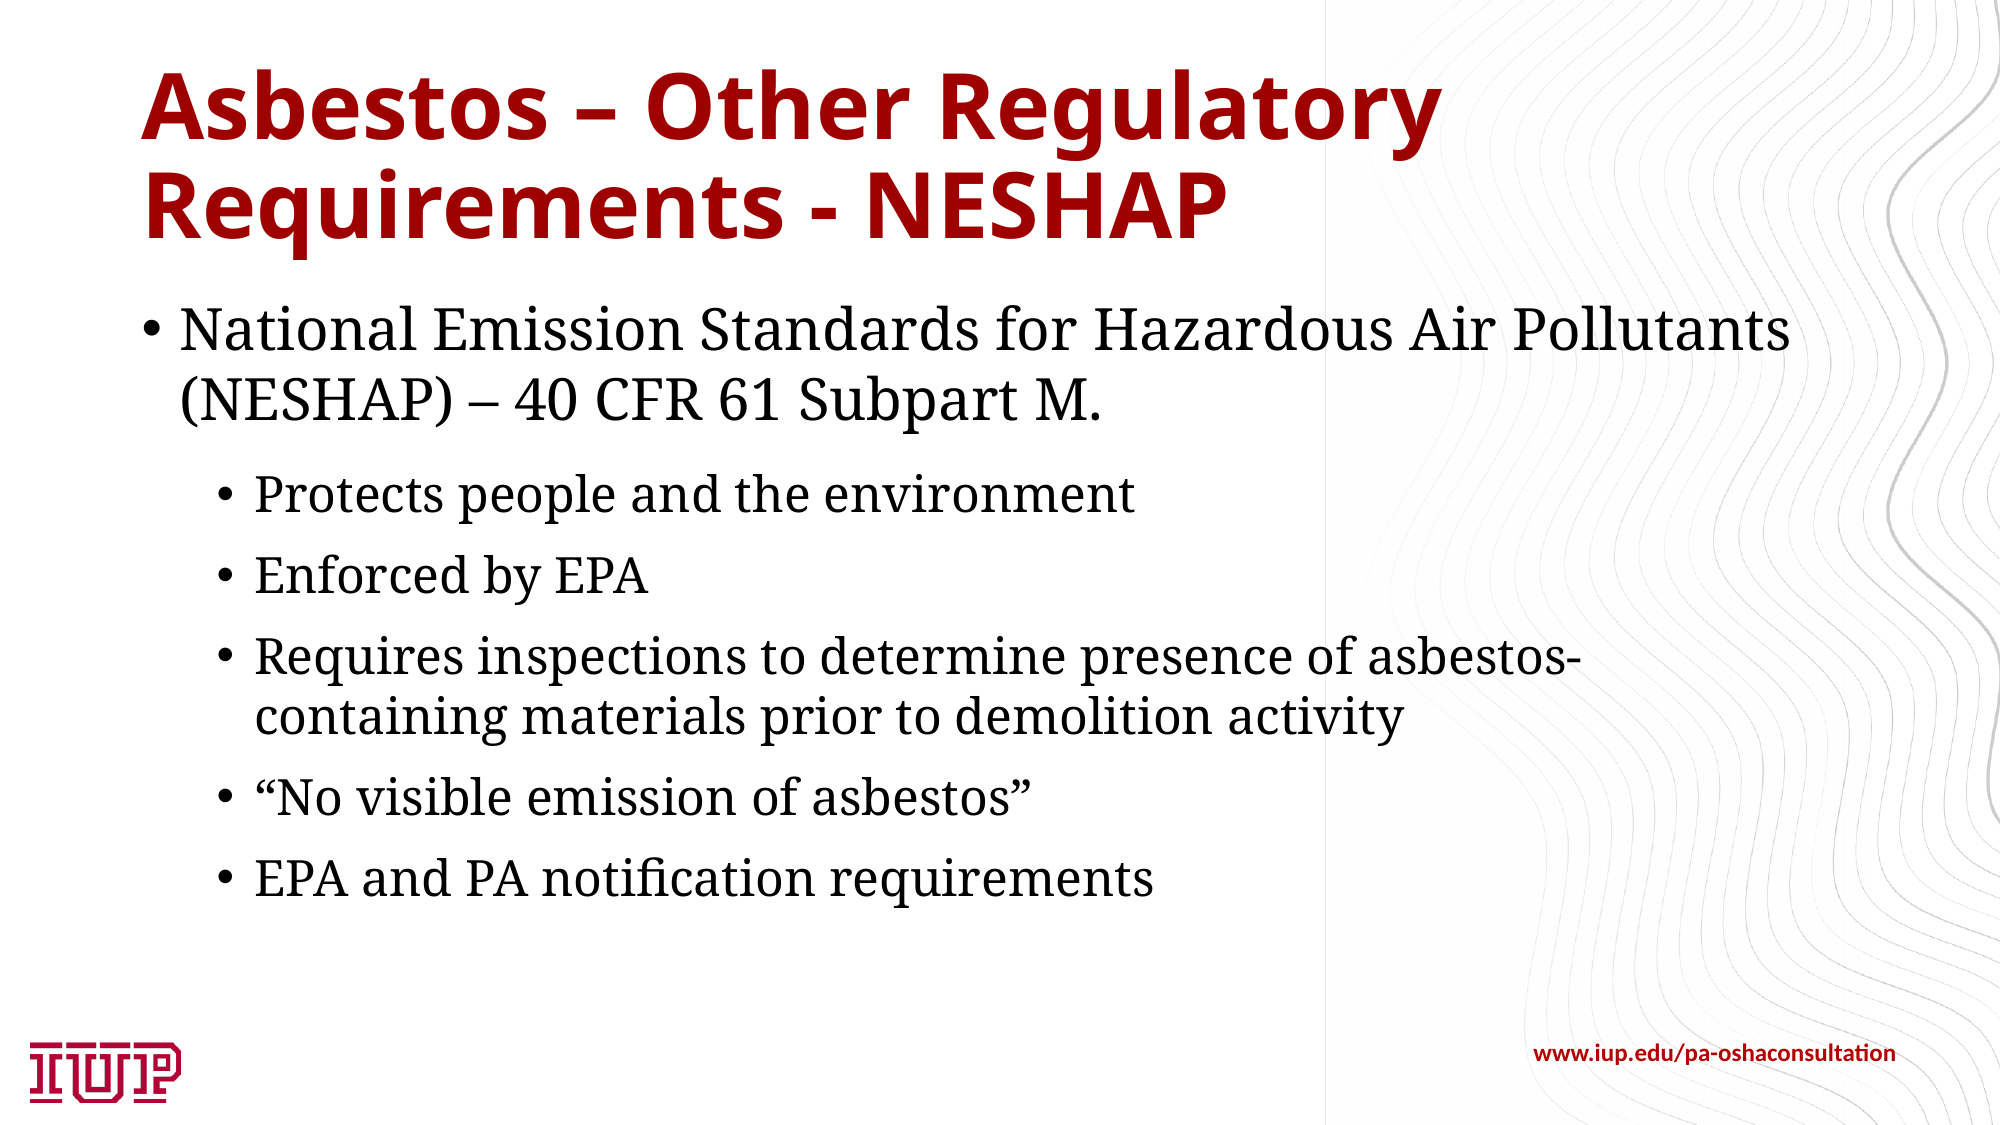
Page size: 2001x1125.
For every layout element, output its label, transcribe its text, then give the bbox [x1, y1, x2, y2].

title Asbestos – Other Regulatory Requirements - NESHAP [126, 50, 1830, 269]
list National Emission Standards for Hazardous Air Pollutants (NESHAP) – 40 CFR 61 Subpart M. Protects people and the environment Enforced by EPA Requires inspections to determine presence of asbestos-containing materials prior to demolition activity “No visible emission of asbestos” EPA and PA notification requirements [126, 284, 1852, 998]
picture [1299, 0, 2000, 1125]
text_box www.iup.edu/pa-oshaconsultation [1518, 1028, 1944, 1074]
